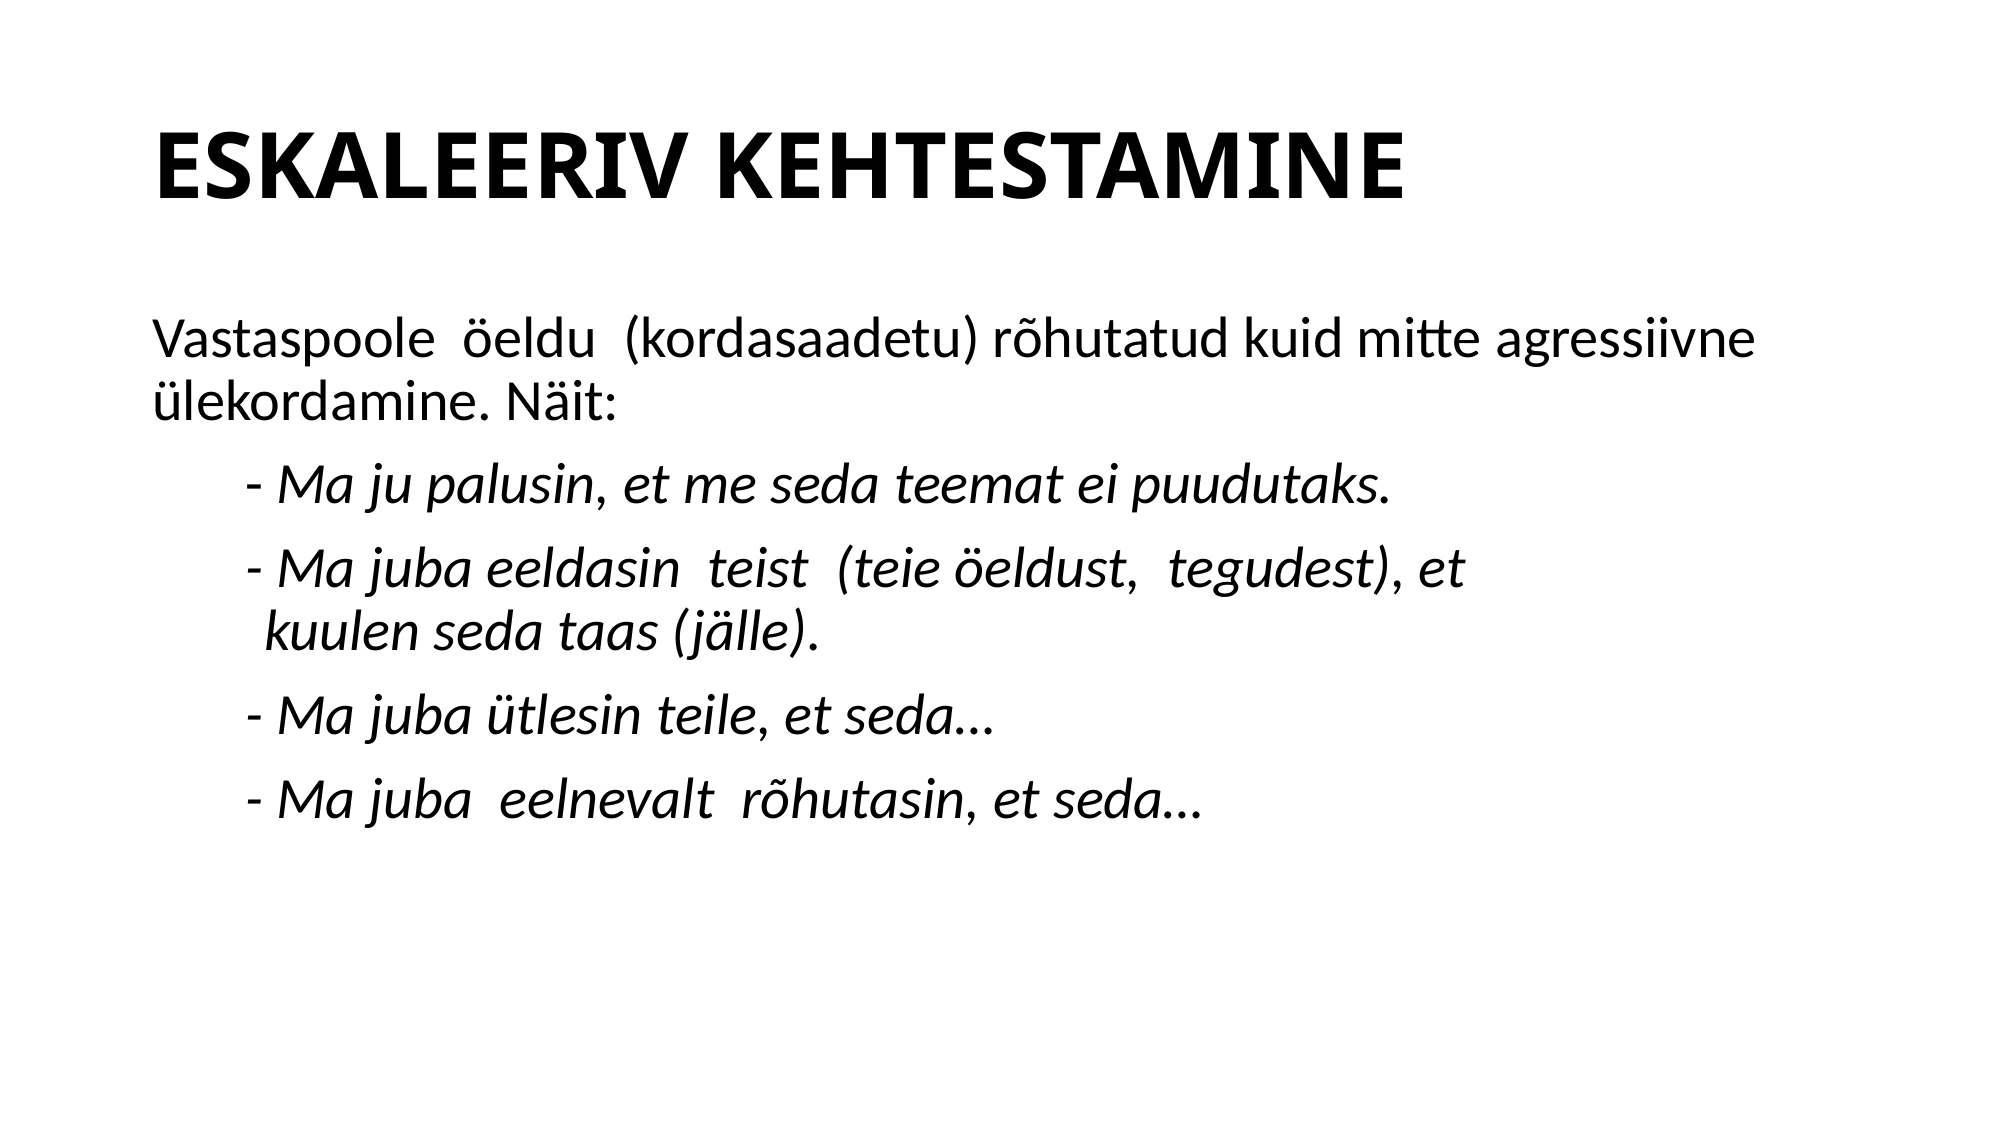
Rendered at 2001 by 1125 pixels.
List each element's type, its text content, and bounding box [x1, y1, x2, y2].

list Vastaspoole öeldu (kordasaadetu) rõhutatud kuid mitte agressiivne ülekordamine. Näit: - Ma ju palusin, et me seda teemat ei puudutaks. - Ma juba eeldasin teist (teie öeldust, tegudest), et kuulen seda taas (jälle). - Ma juba ütlesin teile, et seda… - Ma juba eelnevalt rõhutasin, et seda… [137, 299, 1863, 1014]
title ESKALEERIV KEHTESTAMINE [137, 59, 1863, 278]
